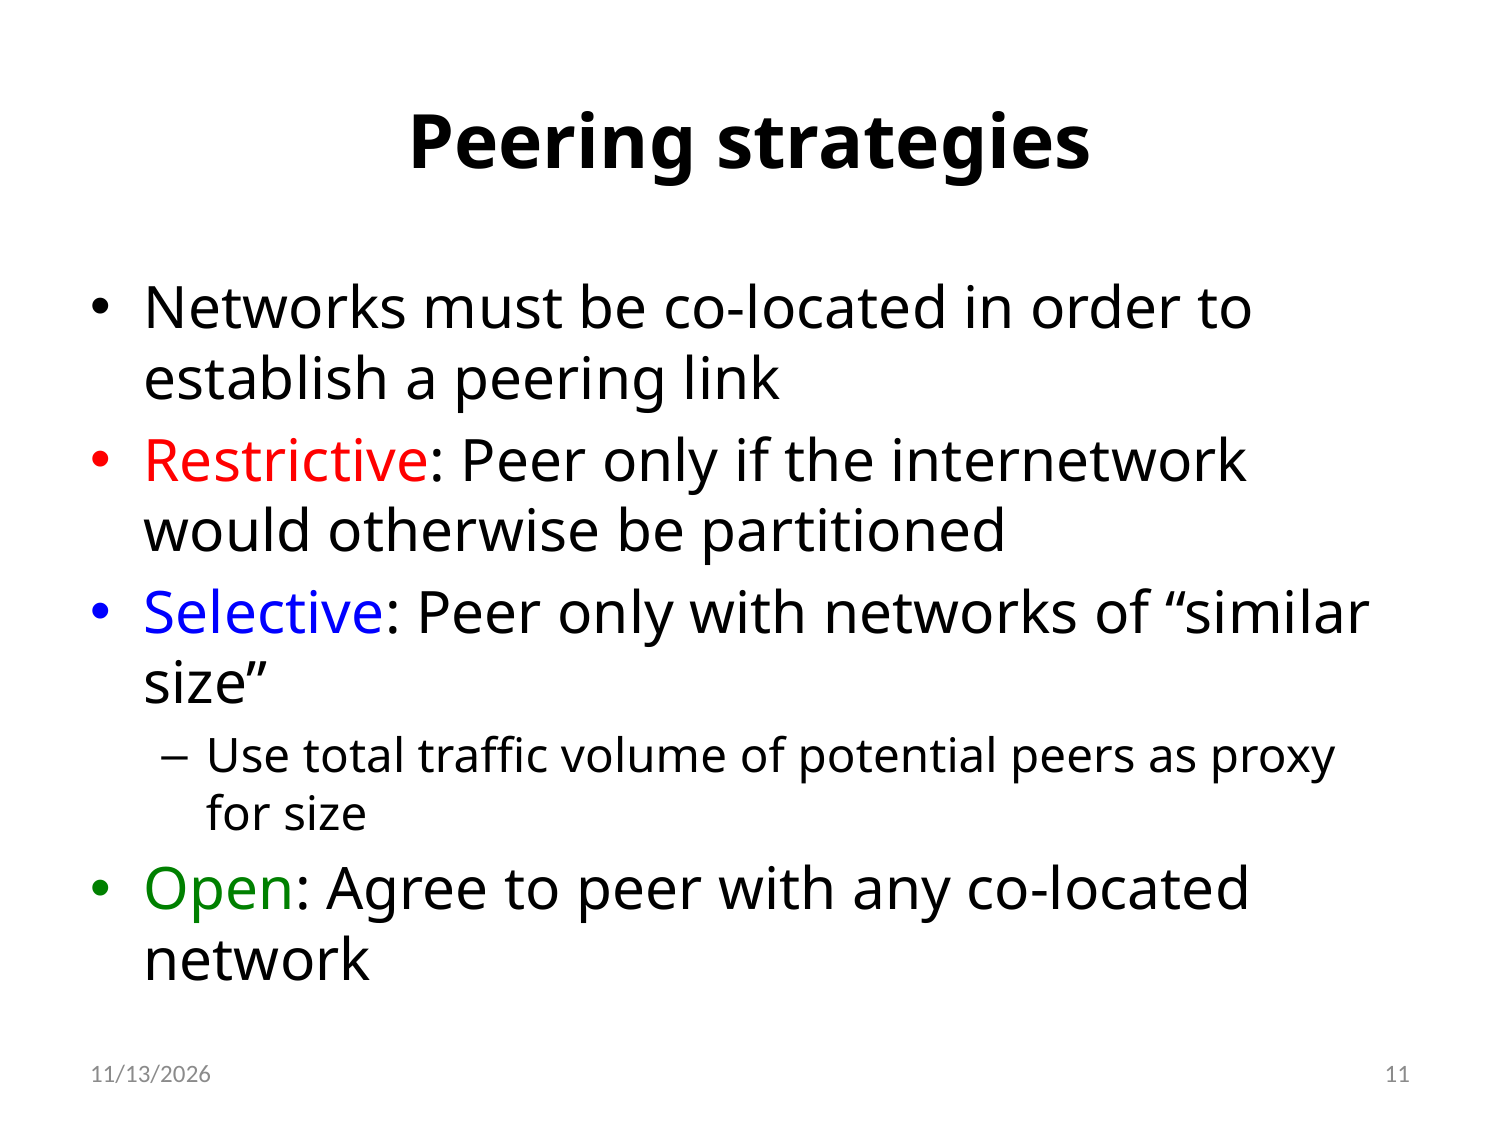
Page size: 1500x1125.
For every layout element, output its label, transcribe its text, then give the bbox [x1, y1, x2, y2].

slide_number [75, 1042, 425, 1103]
list Networks must be co-located in order to establish a peering link Restrictive: Peer only if the internetwork would otherwise be partitioned Selective: Peer only with networks of “similar size” Use total traffic volume of potential peers as proxy for size Open: Agree to peer with any co-located network [75, 262, 1425, 1005]
title Peering strategies [75, 45, 1425, 233]
slide_number 11 [1074, 1042, 1425, 1103]
